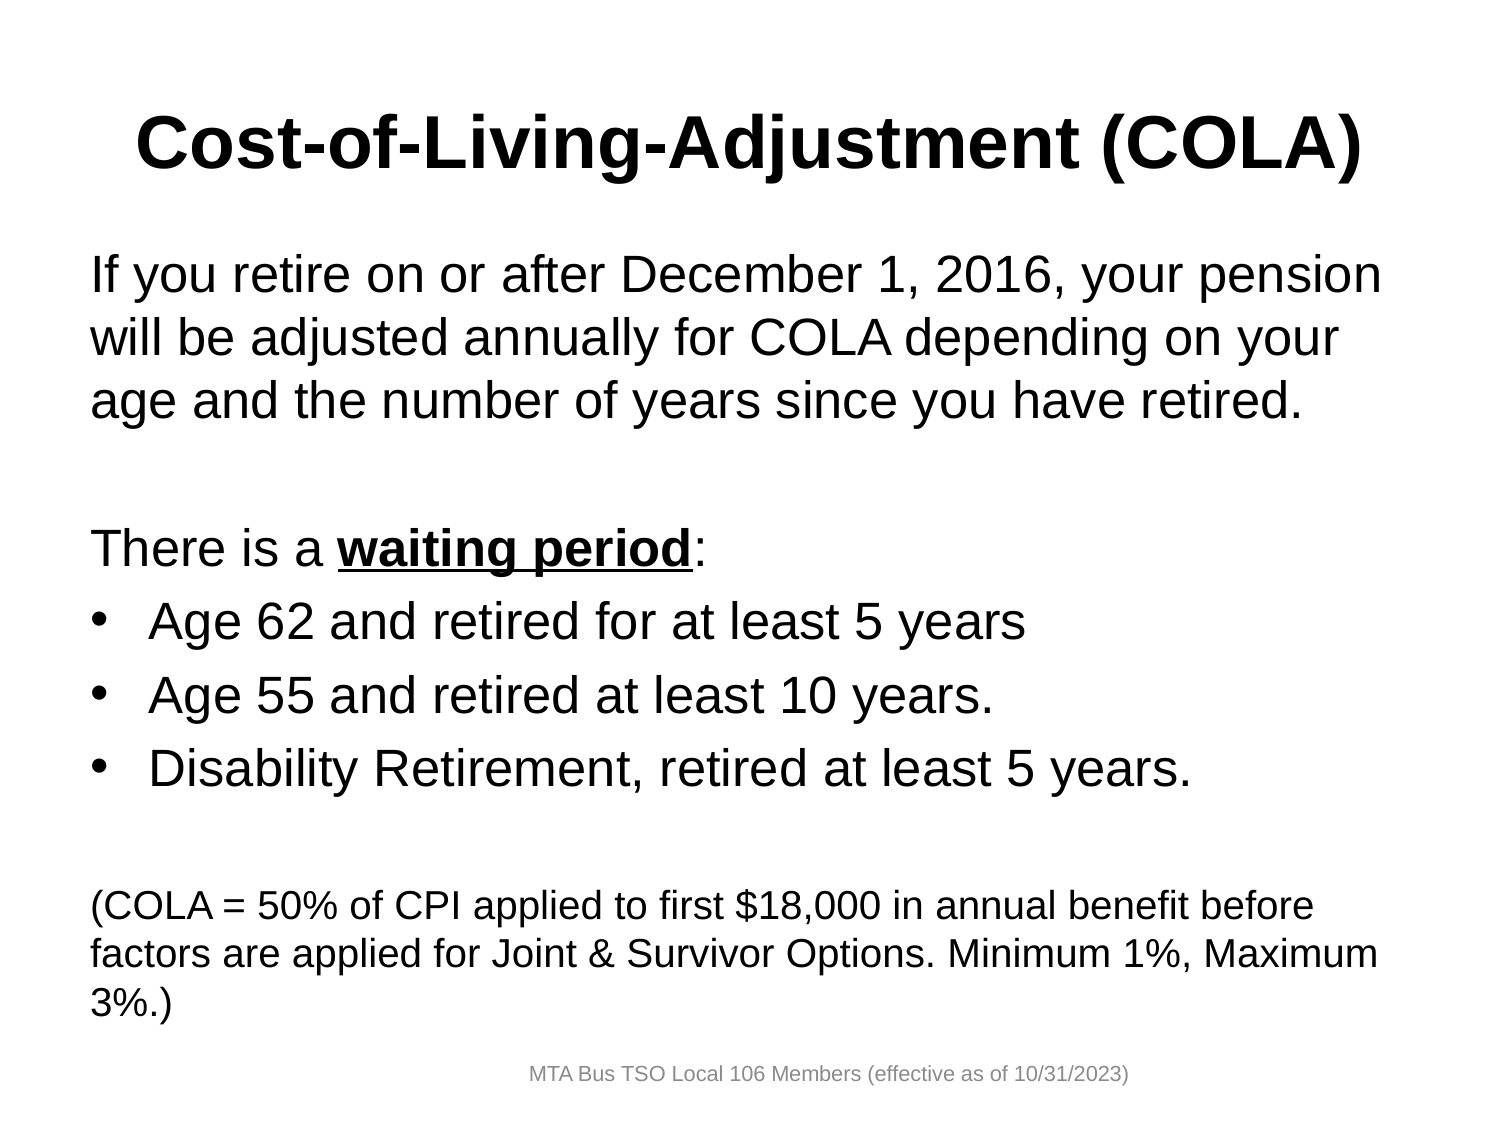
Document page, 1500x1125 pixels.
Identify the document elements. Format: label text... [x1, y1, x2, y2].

title Cost-of-Living-Adjustment (COLA) [75, 45, 1425, 232]
list If you retire on or after December 1, 2016, your pension will be adjusted annually for COLA depending on your age and the number of years since you have retired. There is a waiting period: Age 62 and retired for at least 5 years Age 55 and retired at least 10 years. Disability Retirement, retired at least 5 years. (COLA = 50% of CPI applied to first $18,000 in annual benefit before factors are applied for Joint & Survivor Options. Minimum 1%, Maximum 3%.) [75, 232, 1425, 1043]
footer MTA Bus TSO Local 106 Members (effective as of 10/31/2023) [512, 1042, 1147, 1103]
